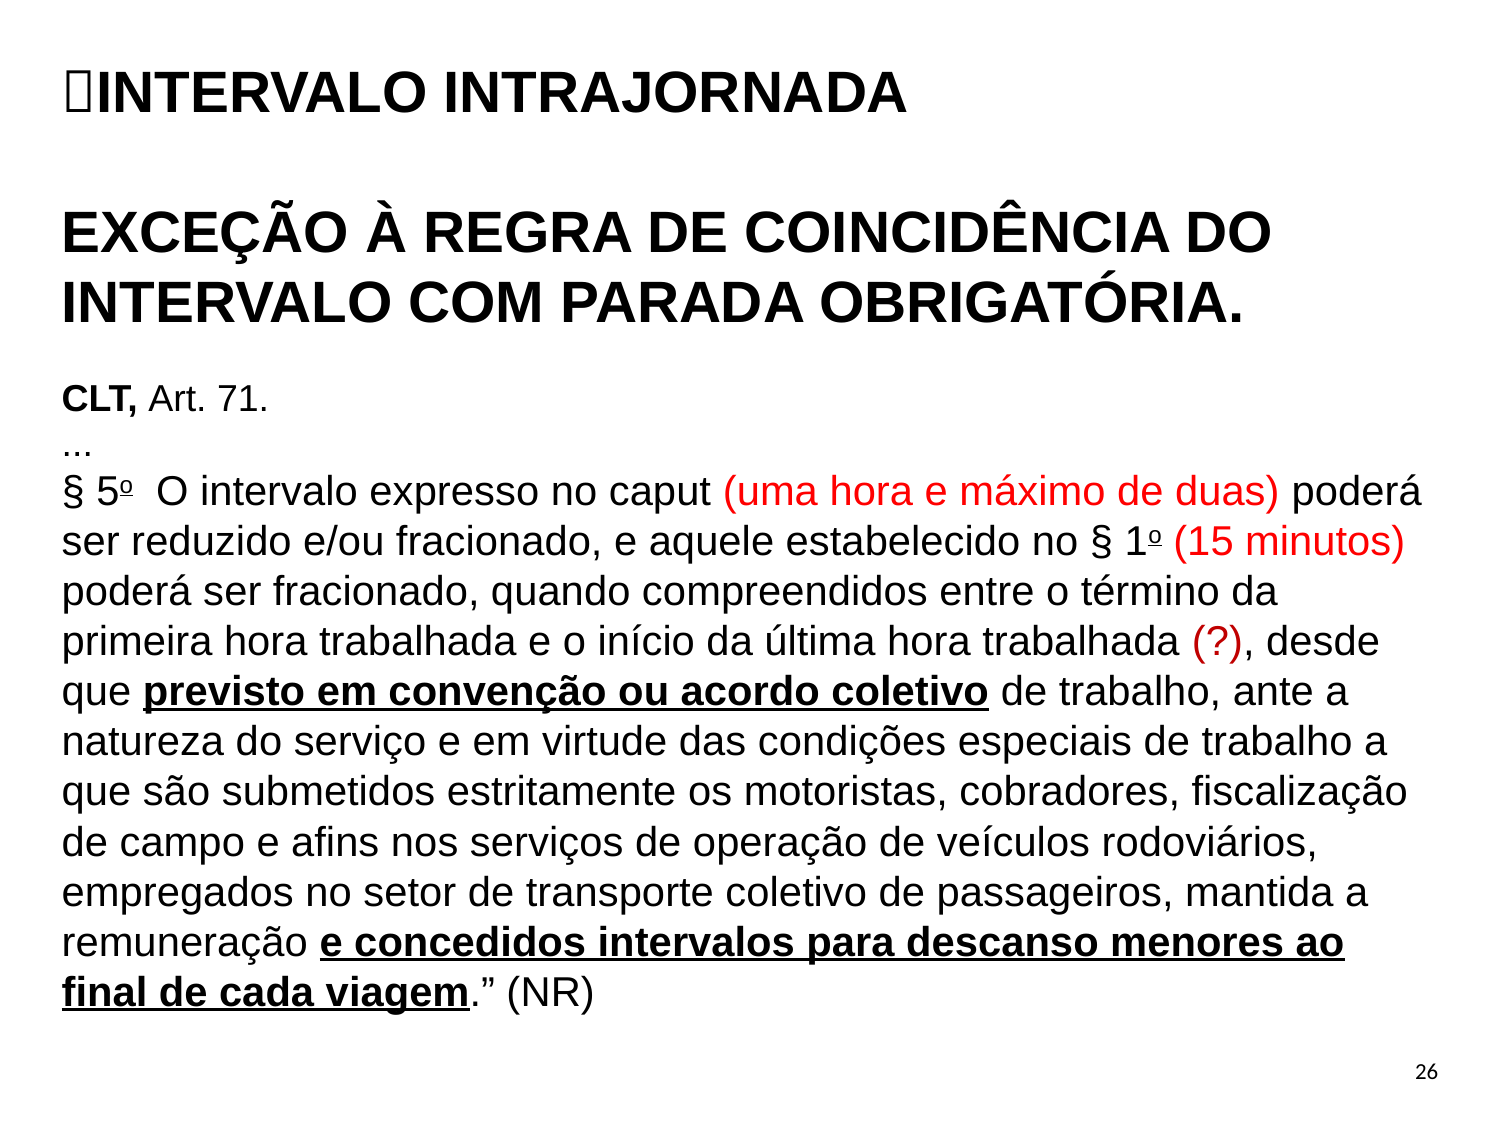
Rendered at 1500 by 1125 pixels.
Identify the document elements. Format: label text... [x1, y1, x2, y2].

text_box 26 [46, 1054, 1454, 1092]
text_box INTERVALO INTRAJORNADA EXCEÇÃO À REGRA DE COINCIDÊNCIA DO INTERVALO COM PARADA OBRIGATÓRIA. CLT, Art. 71. ... § 5o O intervalo expresso no caput (uma hora e máximo de duas) poderá ser reduzido e/ou fracionado, e aquele estabelecido no § 1o (15 minutos) poderá ser fracionado, quando compreendidos entre o término da primeira hora trabalhada e o início da última hora trabalhada (?), desde que previsto em convenção ou acordo coletivo de trabalho, ante a natureza do serviço e em virtude das condições especiais de trabalho a que são submetidos estritamente os motoristas, cobradores, fiscalização de campo e afins nos serviços de operação de veículos rodoviários, empregados no setor de transporte coletivo de passageiros, mantida a remuneração e concedidos intervalos para descanso menores ao final de cada viagem.” (NR) [46, 46, 1454, 1043]
